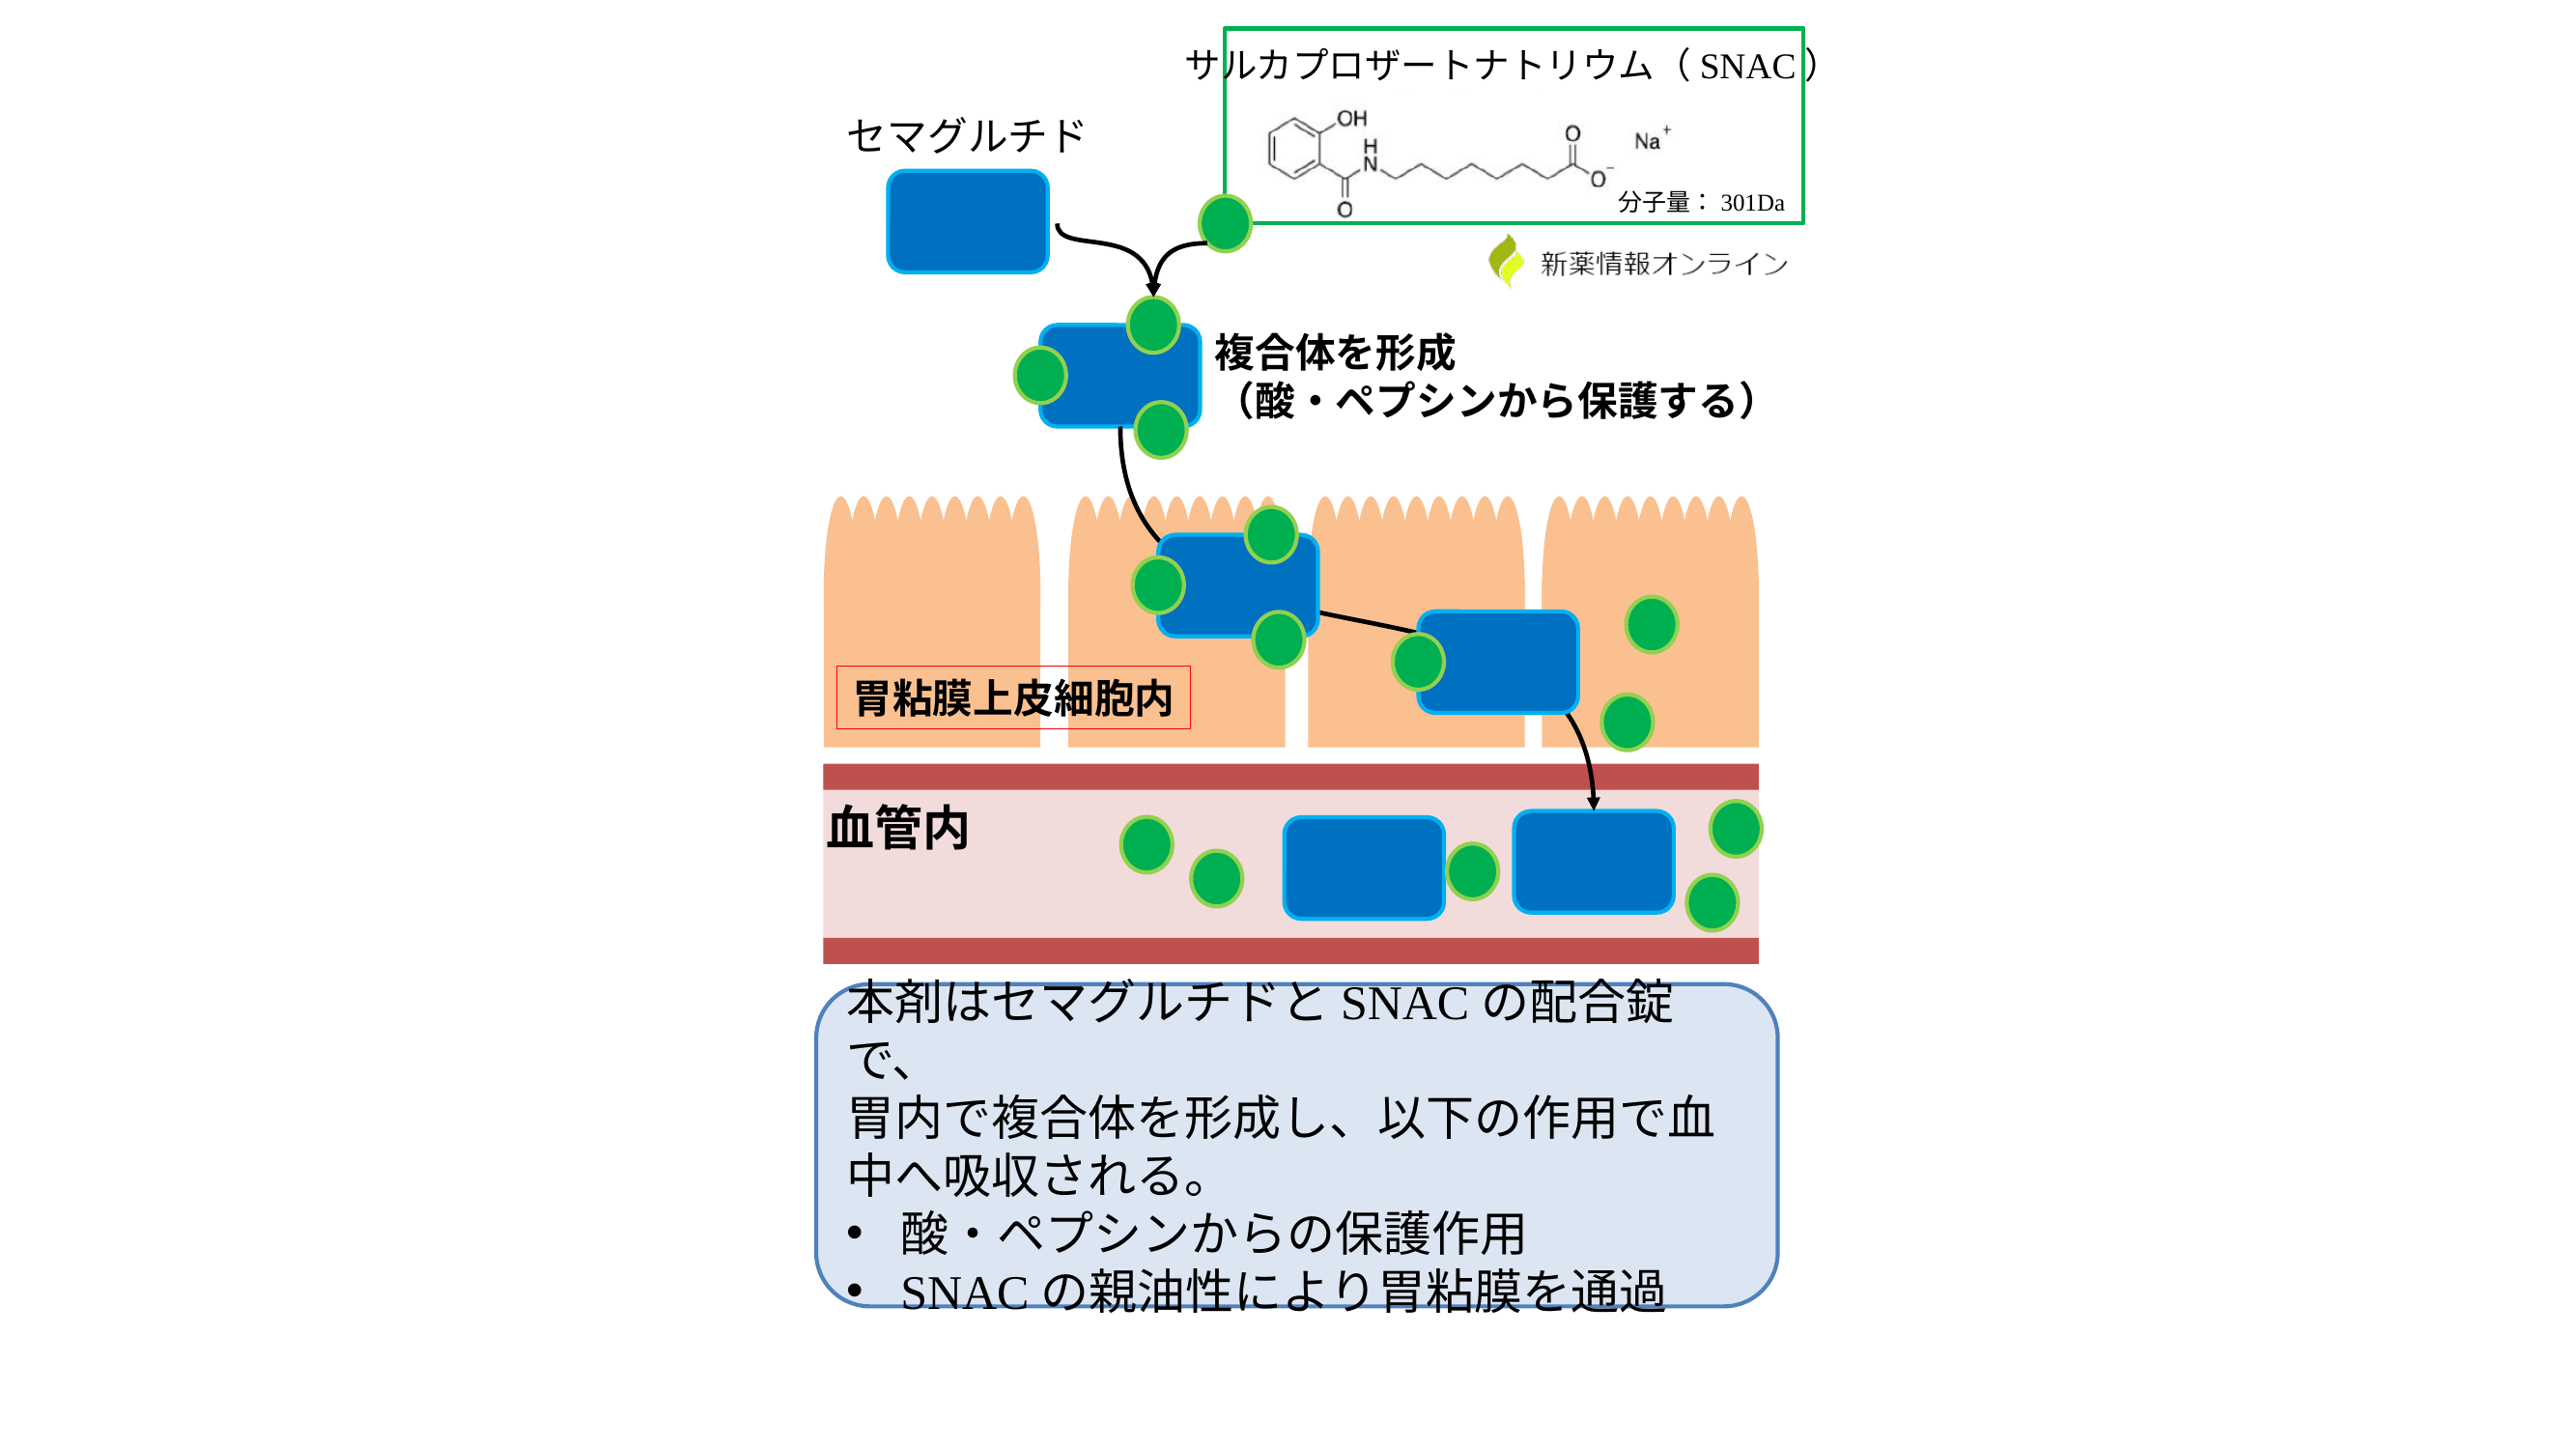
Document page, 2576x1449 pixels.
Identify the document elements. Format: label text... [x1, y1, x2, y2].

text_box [1164, 382, 1550, 856]
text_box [1554, 496, 1760, 748]
picture [1483, 231, 1793, 294]
text_box 本剤はセマグルチドとSNACの配合錠で、 胃内で複合体を形成し、以下の作用で血中へ吸収される。 酸・ペプシンからの保護作用 SNACの親油性により胃粘膜を通過 [813, 981, 1780, 1309]
text_box [1197, 193, 1253, 254]
text_box [1223, 26, 1805, 35]
text_box [886, 168, 1050, 275]
text_box [1038, 323, 1200, 429]
text_box サルカプロザートナトリウム（SNAC） [1170, 35, 1855, 94]
text_box [1223, 94, 1251, 205]
text_box 胃粘膜上皮細胞内 [1045, 666, 1062, 729]
text_box [1125, 305, 1181, 355]
text_box セマグルチド [833, 103, 1104, 167]
text_box 分子量：301Da [1686, 179, 1799, 223]
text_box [823, 496, 1041, 748]
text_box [1057, 223, 1154, 298]
text_box 複合体を形成 （酸・ペプシンから保護する） [1200, 320, 1815, 432]
picture [1253, 93, 1683, 224]
text_box [1684, 94, 1805, 225]
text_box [823, 763, 1760, 965]
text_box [1067, 496, 1159, 748]
text_box [1012, 345, 1068, 406]
text_box [1133, 400, 1159, 460]
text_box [1153, 242, 1208, 298]
text_box 血管内 [812, 789, 817, 863]
